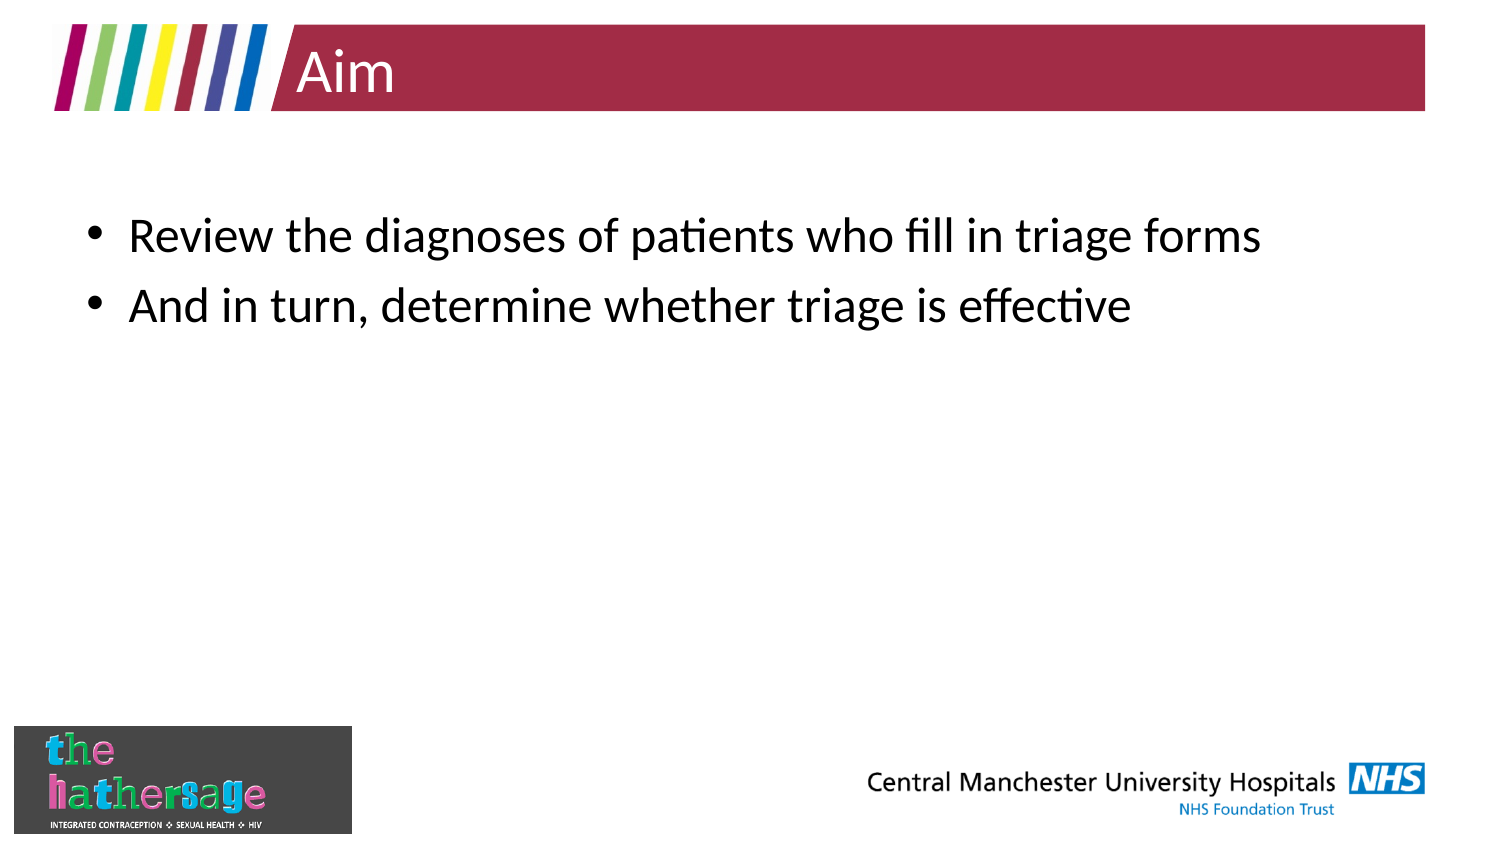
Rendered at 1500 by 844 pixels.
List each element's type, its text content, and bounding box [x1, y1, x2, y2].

picture [14, 725, 353, 834]
picture [866, 762, 1426, 818]
picture [52, 24, 272, 112]
list Review the diagnoses of patients who fill in triage forms And in turn, determine whether triage is effective [75, 196, 1425, 754]
text_box Aim [276, 24, 1426, 112]
